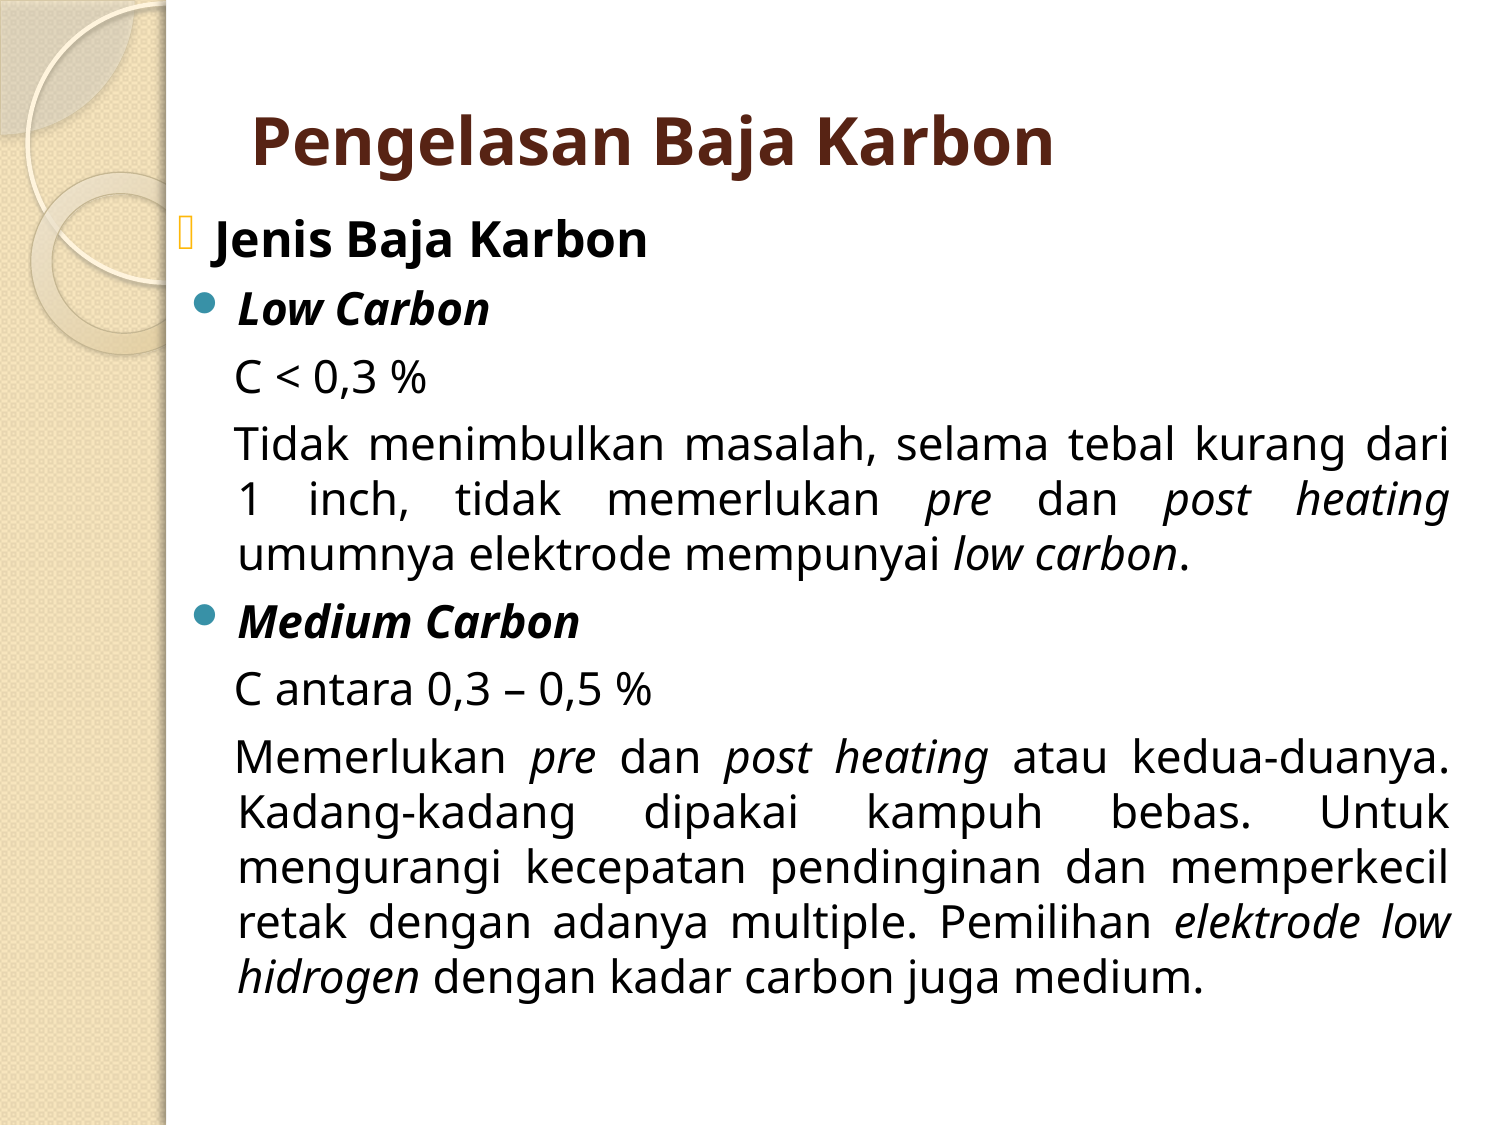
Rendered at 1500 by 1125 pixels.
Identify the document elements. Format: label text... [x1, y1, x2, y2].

list Jenis Baja Karbon Low Carbon C < 0,3 % Tidak menimbulkan masalah, selama tebal kurang dari 1 inch, tidak memerlukan pre dan post heating umumnya elektrode mempunyai low carbon. Medium Carbon C antara 0,3 – 0,5 % Memerlukan pre dan post heating atau kedua-duanya. Kadang-kadang dipakai kampuh bebas. Untuk mengurangi kecepatan pendinginan dan memperkecil retak dengan adanya multiple. Pemilihan elektrode low hidrogen dengan kadar carbon juga medium. [162, 200, 1466, 1025]
title Pengelasan Baja Karbon [235, 45, 1466, 200]
